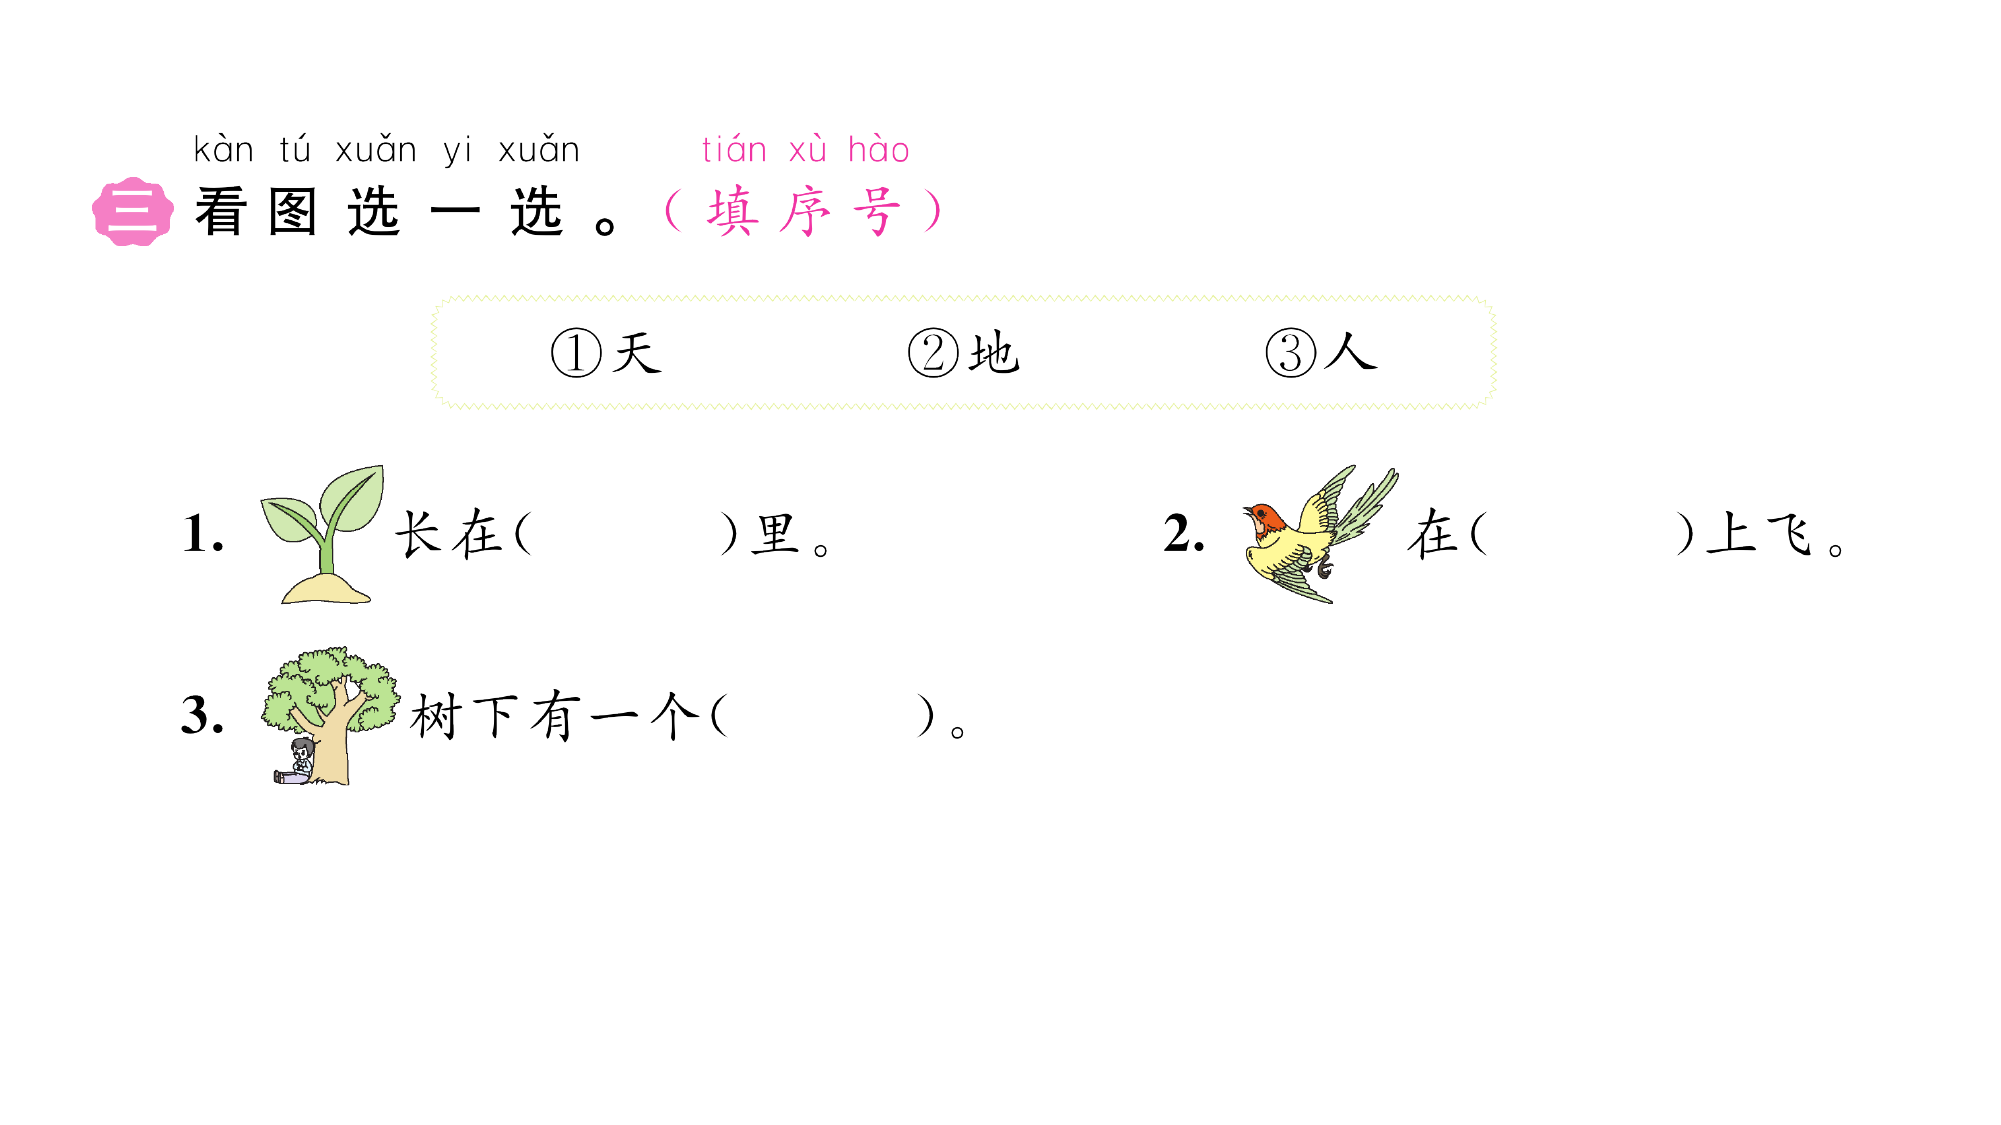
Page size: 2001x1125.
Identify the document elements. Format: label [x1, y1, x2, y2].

picture [87, 117, 1979, 789]
